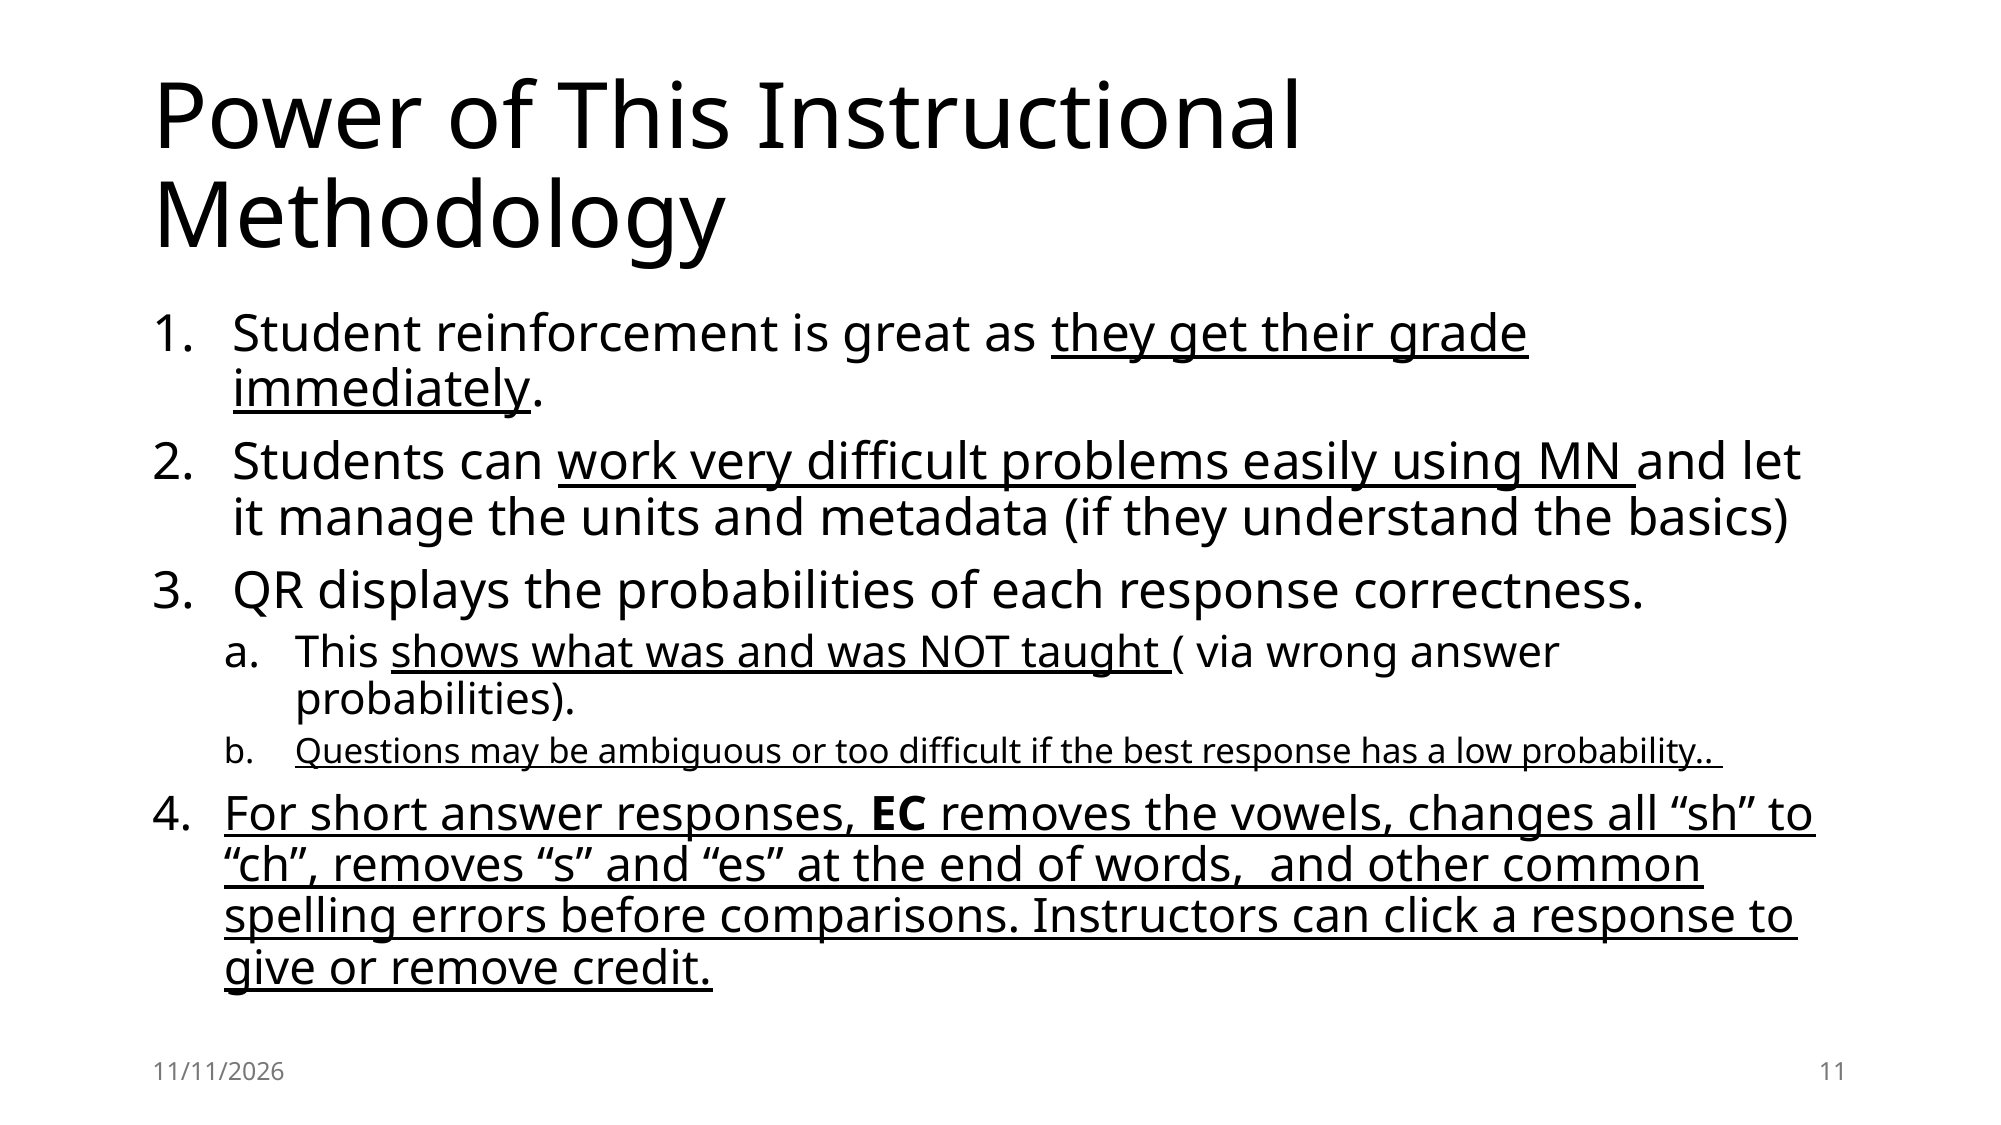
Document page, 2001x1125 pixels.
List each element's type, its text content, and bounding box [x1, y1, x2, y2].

list Student reinforcement is great as they get their grade immediately. Students can work very difficult problems easily using MN and let it manage the units and metadata (if they understand the basics) QR displays the probabilities of each response correctness. This shows what was and was NOT taught ( via wrong answer probabilities). Questions may be ambiguous or too difficult if the best response has a low probability.. For short answer responses, EC removes the vowels, changes all “sh” to “ch”, removes “s” and “es” at the end of words, and other common spelling errors before comparisons. Instructors can click a response to give or remove credit. [137, 299, 1863, 1014]
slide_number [137, 1042, 588, 1103]
slide_number 11 [1412, 1042, 1863, 1103]
title Power of This Instructional Methodology [137, 59, 1863, 278]
